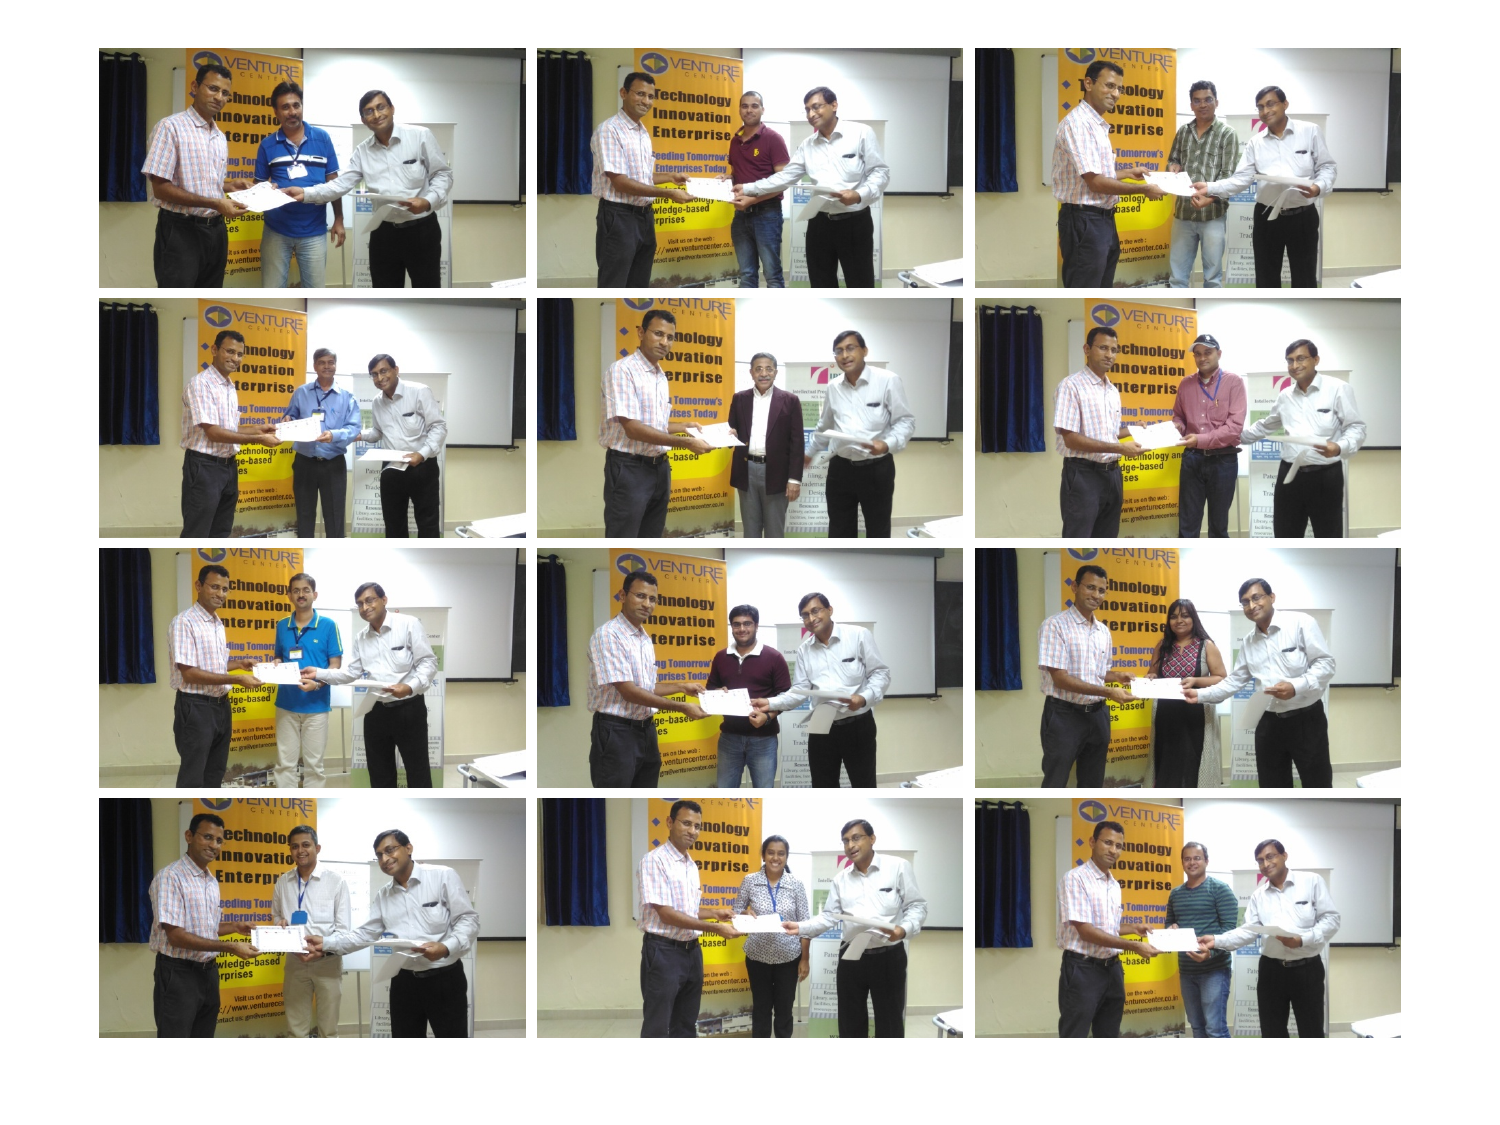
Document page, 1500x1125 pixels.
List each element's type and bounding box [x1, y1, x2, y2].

picture [537, 47, 963, 288]
picture [974, 548, 1401, 788]
picture [99, 548, 526, 788]
picture [99, 47, 526, 288]
picture [537, 298, 963, 538]
picture [99, 797, 526, 1038]
picture [537, 797, 963, 1038]
picture [974, 797, 1401, 1038]
picture [974, 47, 1401, 288]
picture [974, 298, 1401, 538]
picture [99, 298, 526, 538]
picture [537, 548, 963, 788]
